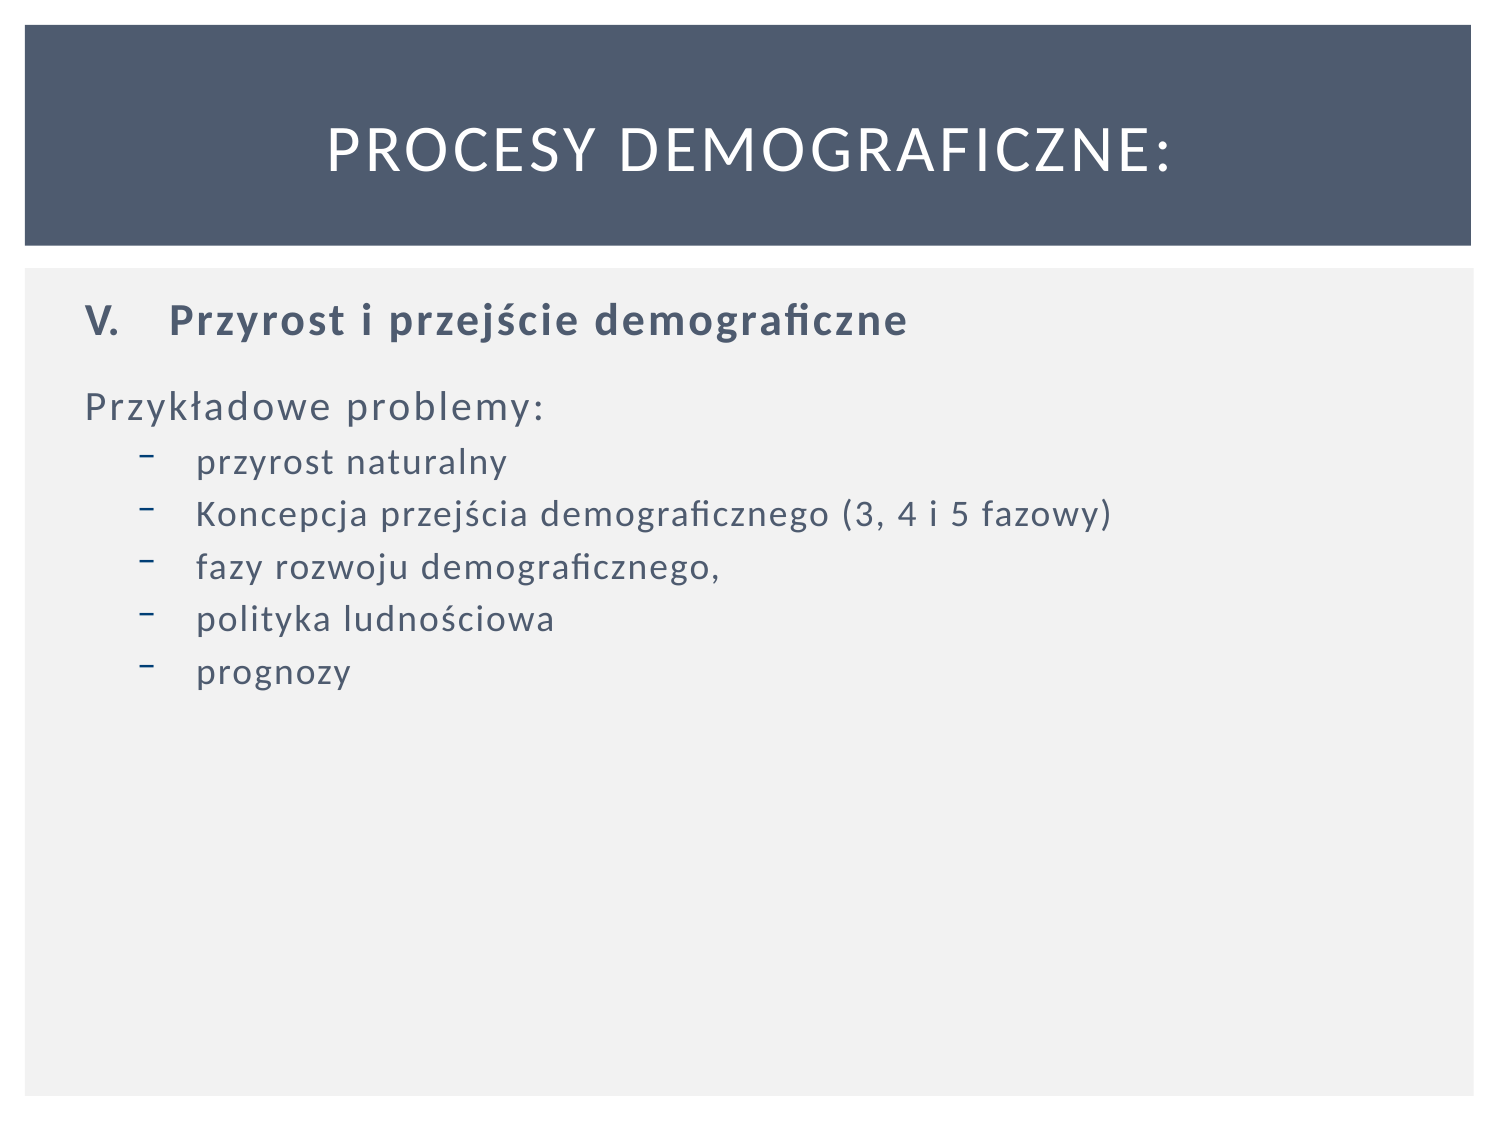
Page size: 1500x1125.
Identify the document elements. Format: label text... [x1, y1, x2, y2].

list Przyrost i przejście demograficzne Przykładowe problemy: przyrost naturalny Koncepcja przejścia demograficznego (3, 4 i 5 fazowy) fazy rozwoju demograficznego, polityka ludnościowa prognozy [62, 281, 1442, 1071]
title PROCESY DEMOGRAFICZNE: [62, 58, 1438, 232]
